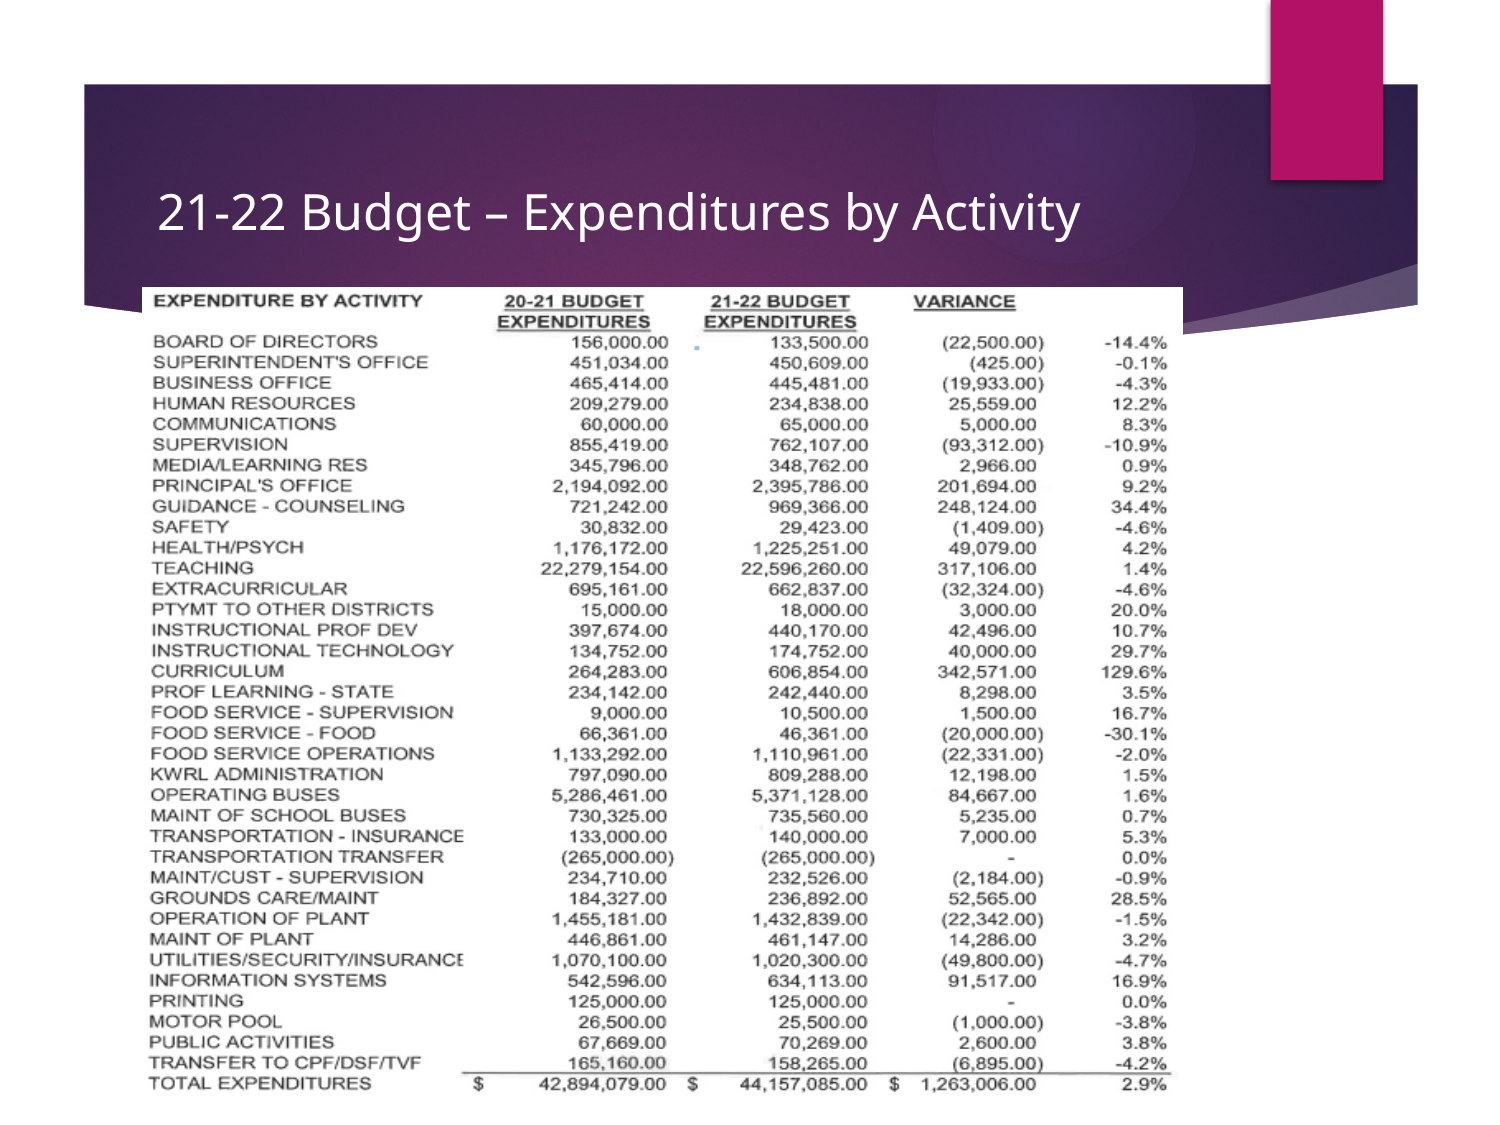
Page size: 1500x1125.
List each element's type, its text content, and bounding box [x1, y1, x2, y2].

title 21-22 Budget – Expenditures by Activity [142, 152, 1183, 269]
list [141, 287, 1183, 1101]
